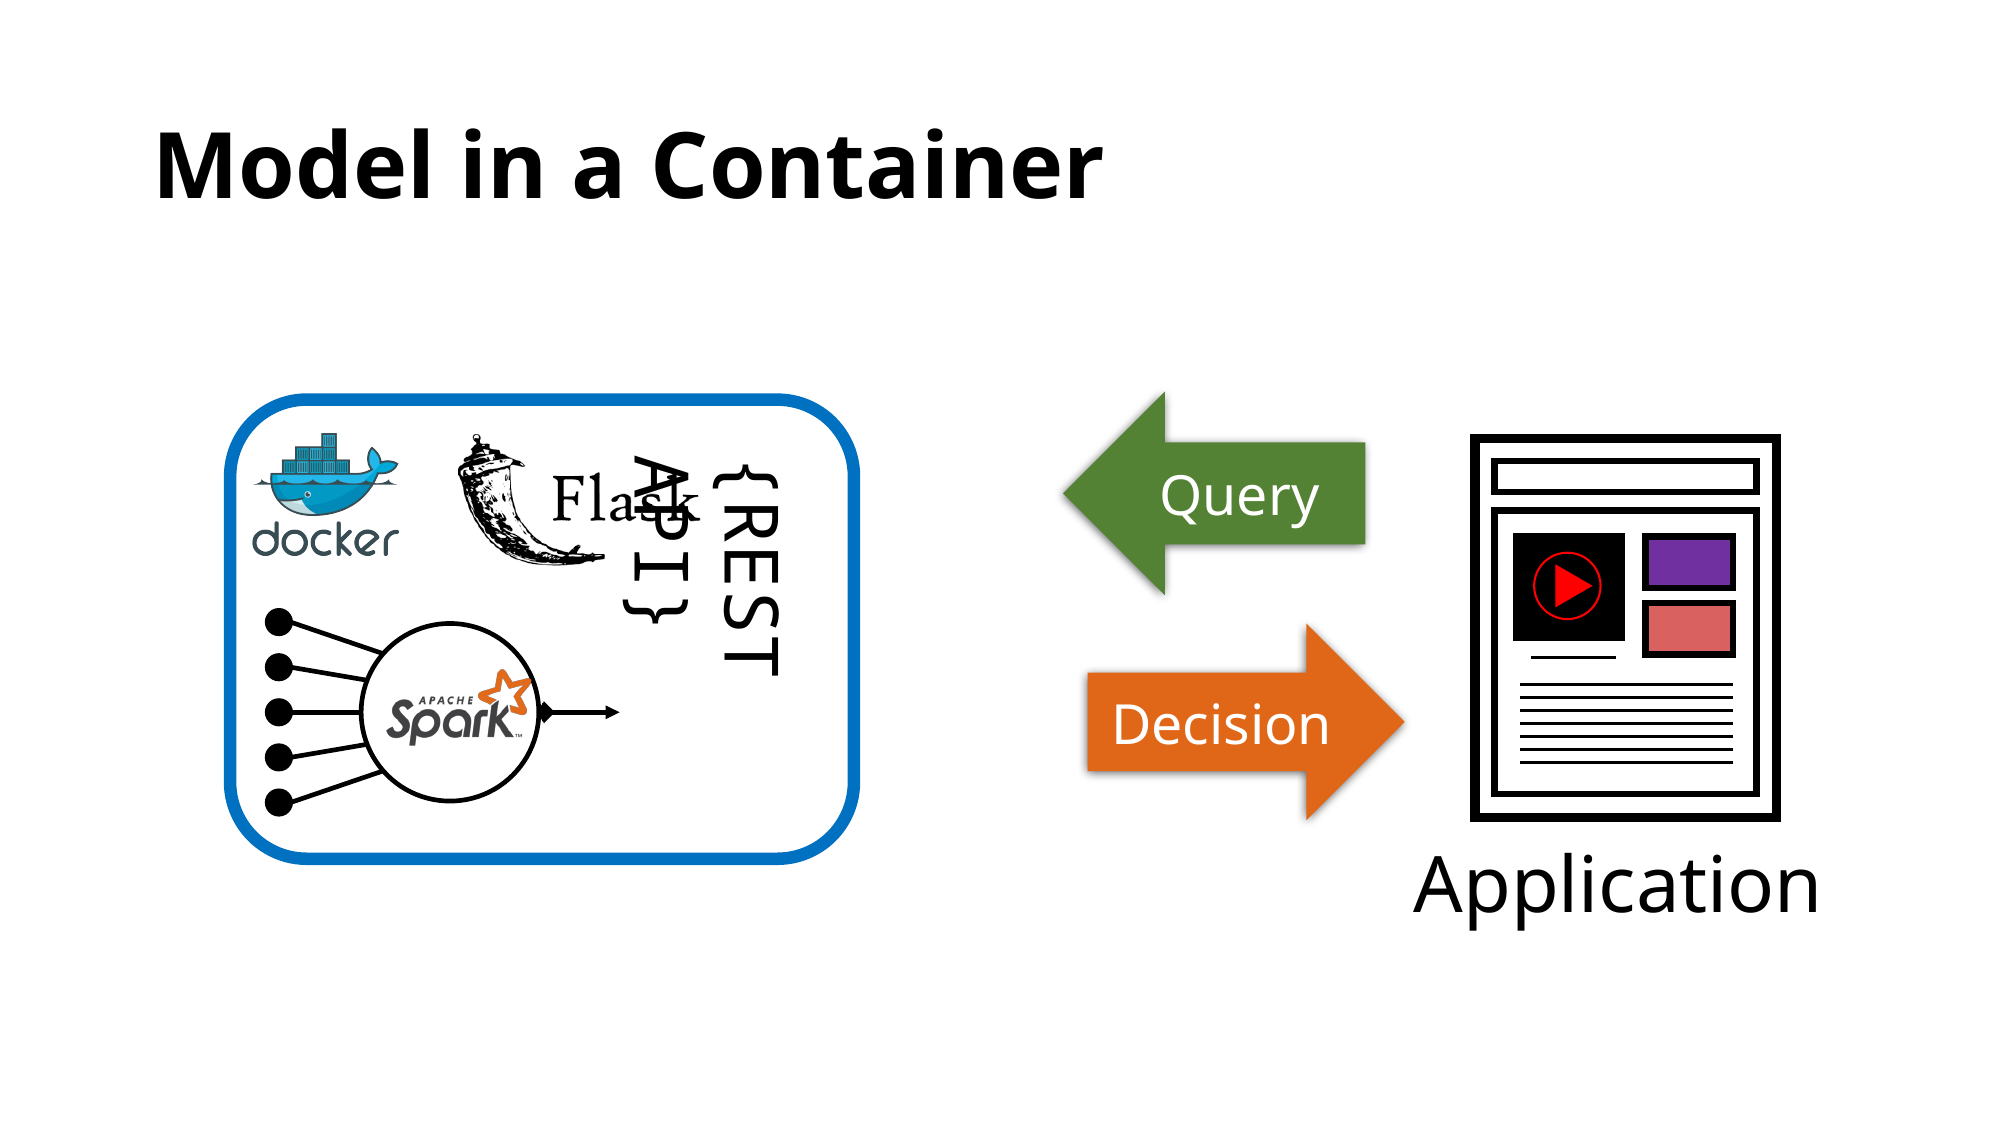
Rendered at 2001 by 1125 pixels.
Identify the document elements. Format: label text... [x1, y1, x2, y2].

picture [225, 406, 425, 584]
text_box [1406, 438, 1831, 937]
title Model in a Container [137, 59, 1863, 278]
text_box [267, 610, 620, 815]
text_box Decision [1087, 623, 1405, 821]
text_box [1516, 536, 1734, 658]
text_box Query [1062, 391, 1366, 596]
picture [458, 434, 710, 575]
text_box [229, 399, 855, 860]
text_box {REST API} [612, 439, 807, 872]
